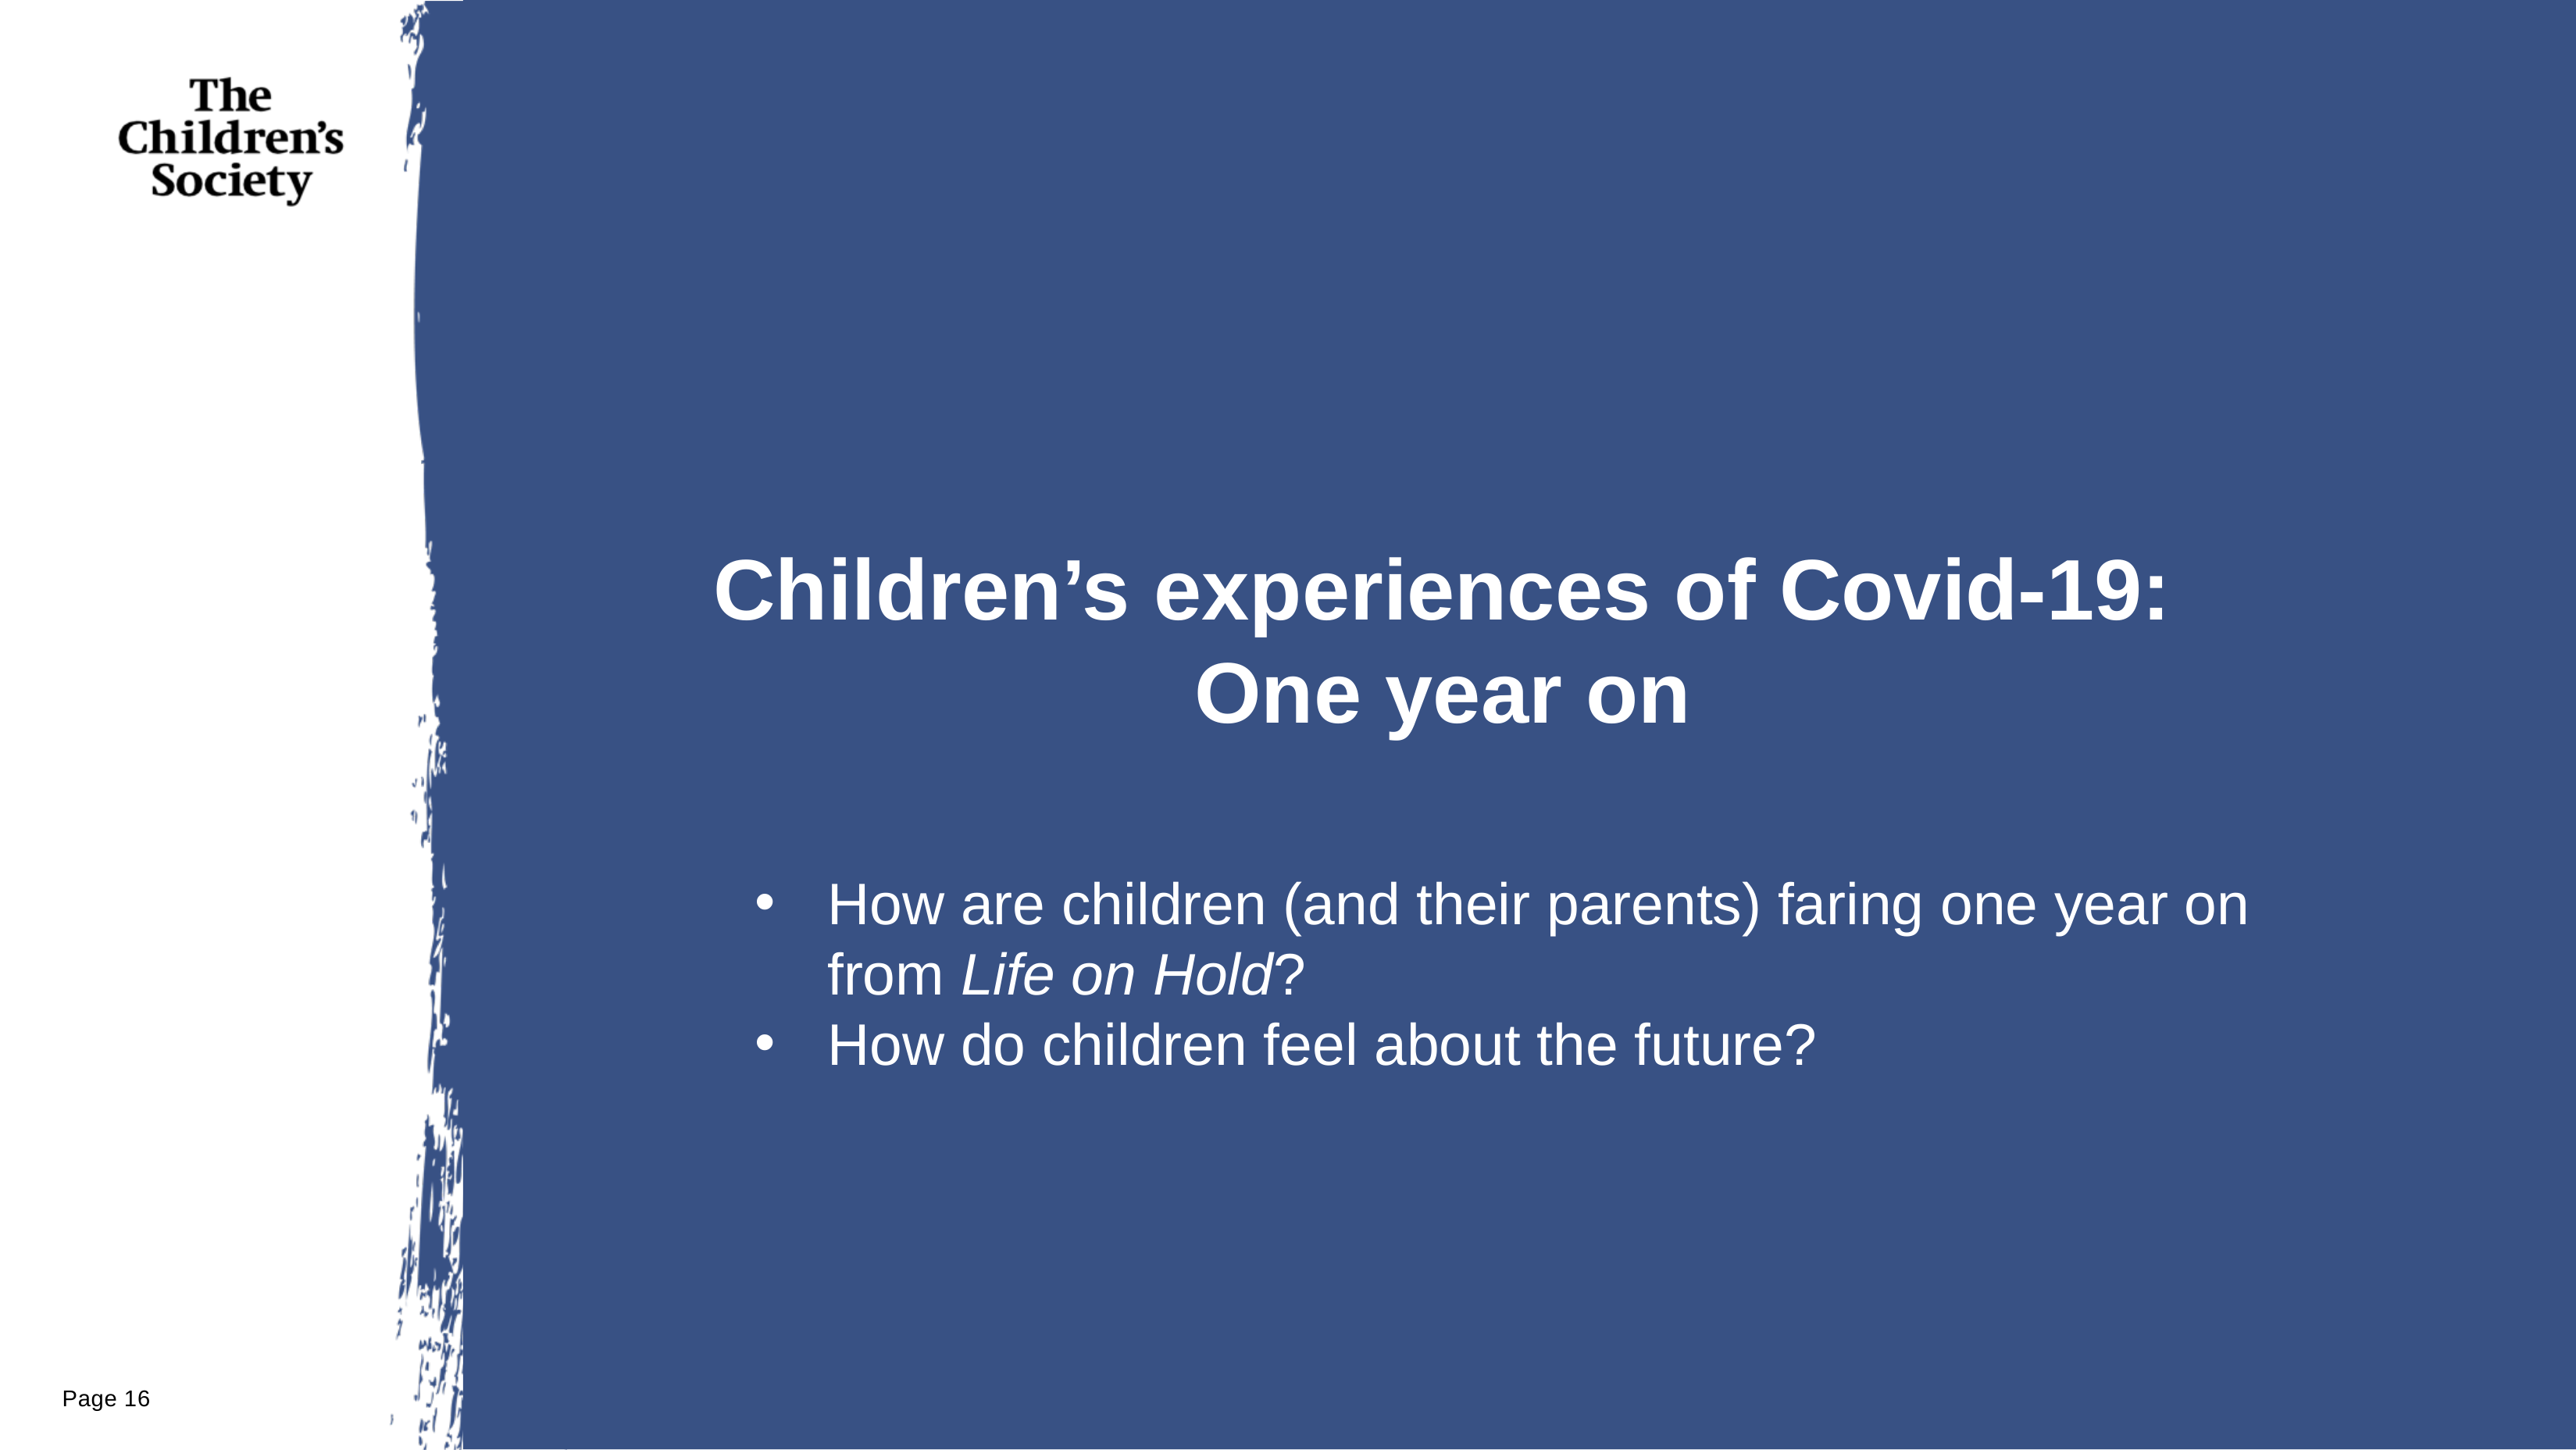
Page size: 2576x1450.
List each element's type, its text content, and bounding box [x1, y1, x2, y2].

text_box Children’s experiences of Covid-19: One year on [700, 528, 2186, 1159]
picture [391, 2, 462, 1449]
picture [92, 0, 371, 279]
text_box How are children (and their parents) faring one year on from Life on Hold? How do children feel about the future? [743, 860, 2317, 1084]
